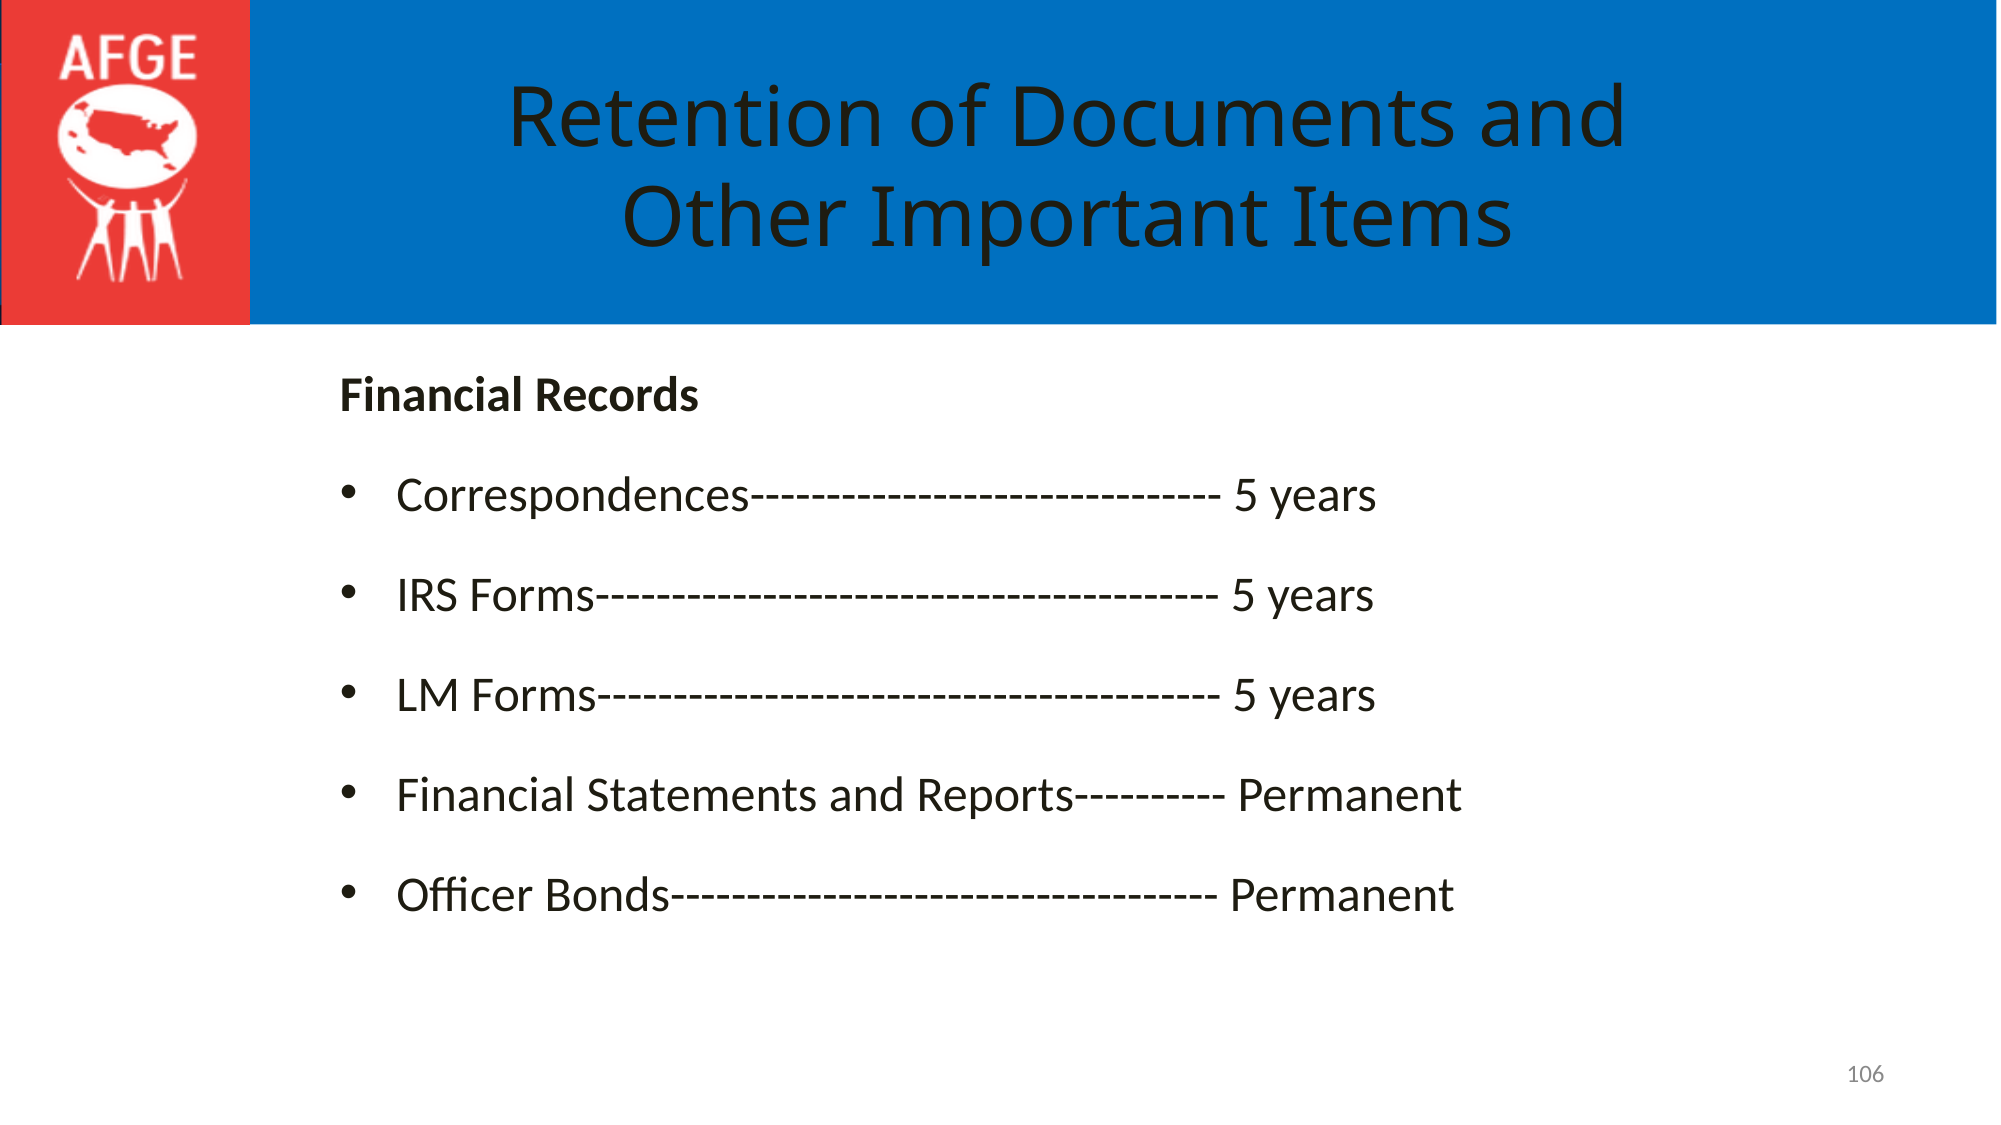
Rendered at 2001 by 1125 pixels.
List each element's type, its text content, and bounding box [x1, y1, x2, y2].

slide_number 106 [1433, 1042, 1900, 1103]
title Retention of Documents and Other Important Items [392, 69, 1743, 257]
list Financial Records Correspondences------------------------------- 5 years IRS Forms----------------------------------------- 5 years LM Forms----------------------------------------- 5 years Financial Statements and Reports---------- Permanent Officer Bonds------------------------------------ Permanent [324, 365, 1675, 1005]
picture [0, 0, 250, 325]
